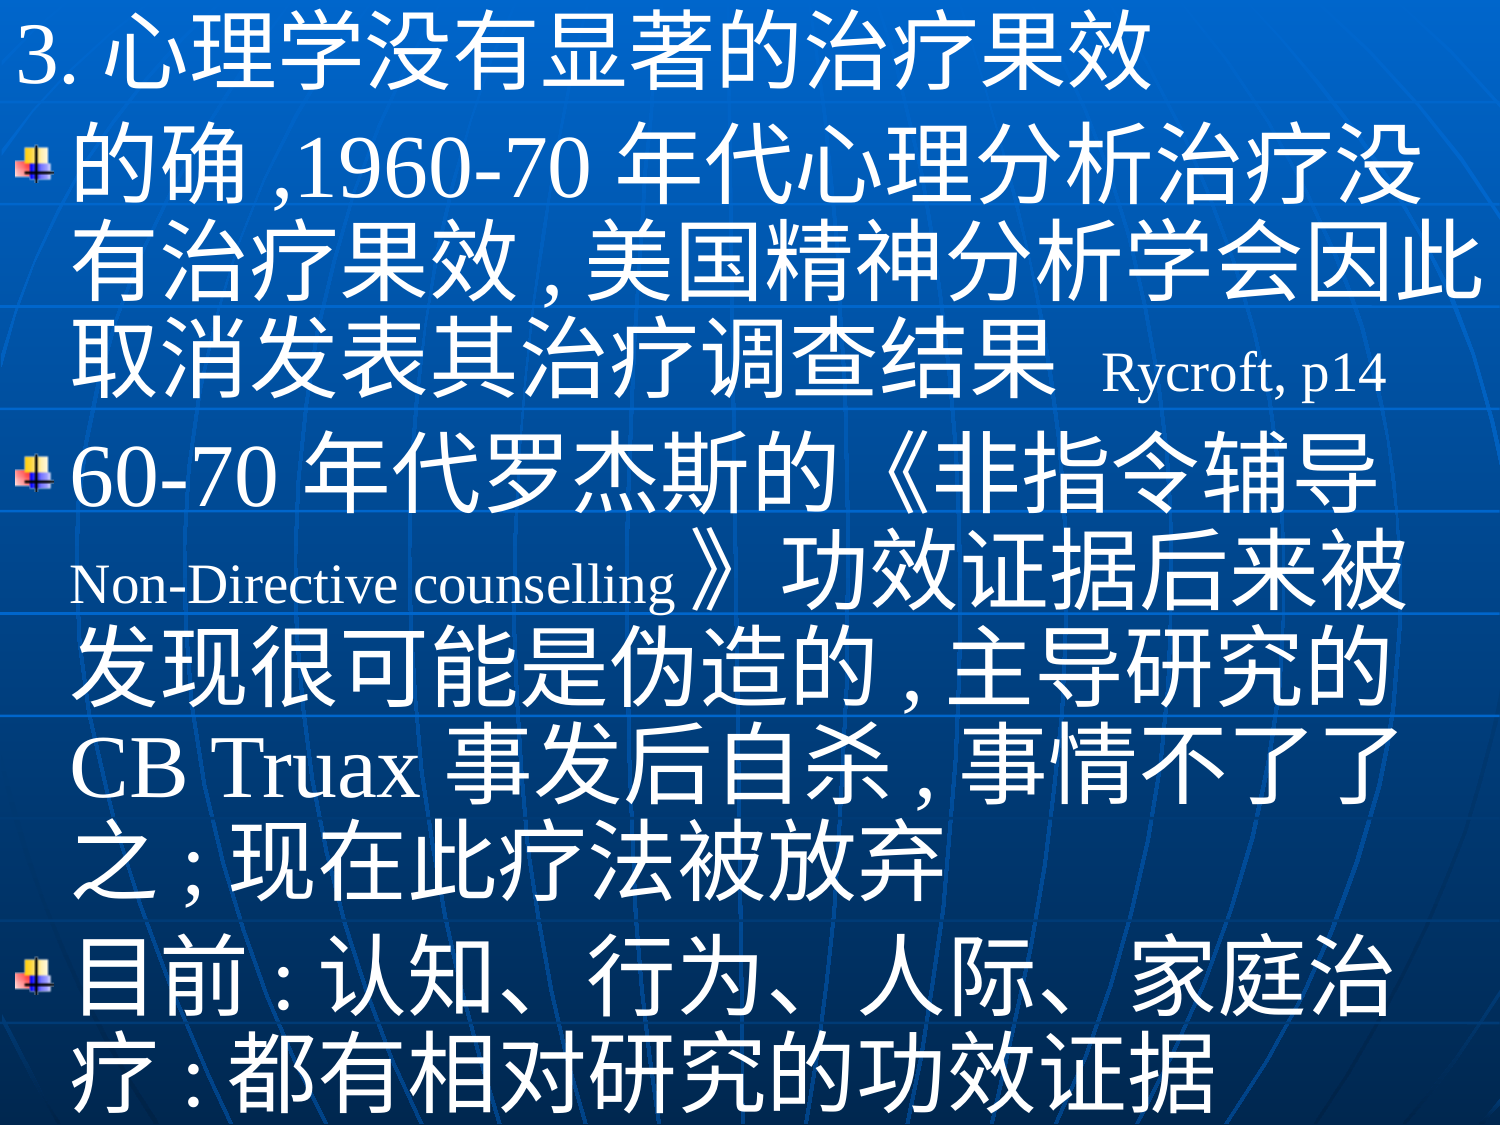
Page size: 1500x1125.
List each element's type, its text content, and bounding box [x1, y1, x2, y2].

list 3.心理学没有显著的治疗果效 的确,1960-70年代心理分析治疗没有治疗果效,美国精神分析学会因此取消发表其治疗调查结果 Rycroft, p14 60-70年代罗杰斯的《非指令辅导Non-Directive counselling》功效证据后来被发现很可能是伪造的,主导研究的CB Truax事发后自杀,事情不了了之;现在此疗法被放弃 目前:认知、行为、人际、家庭治疗:都有相对研究的功效证据 [0, 0, 1500, 1125]
picture [15, 955, 54, 995]
picture [15, 452, 54, 492]
picture [15, 143, 54, 183]
